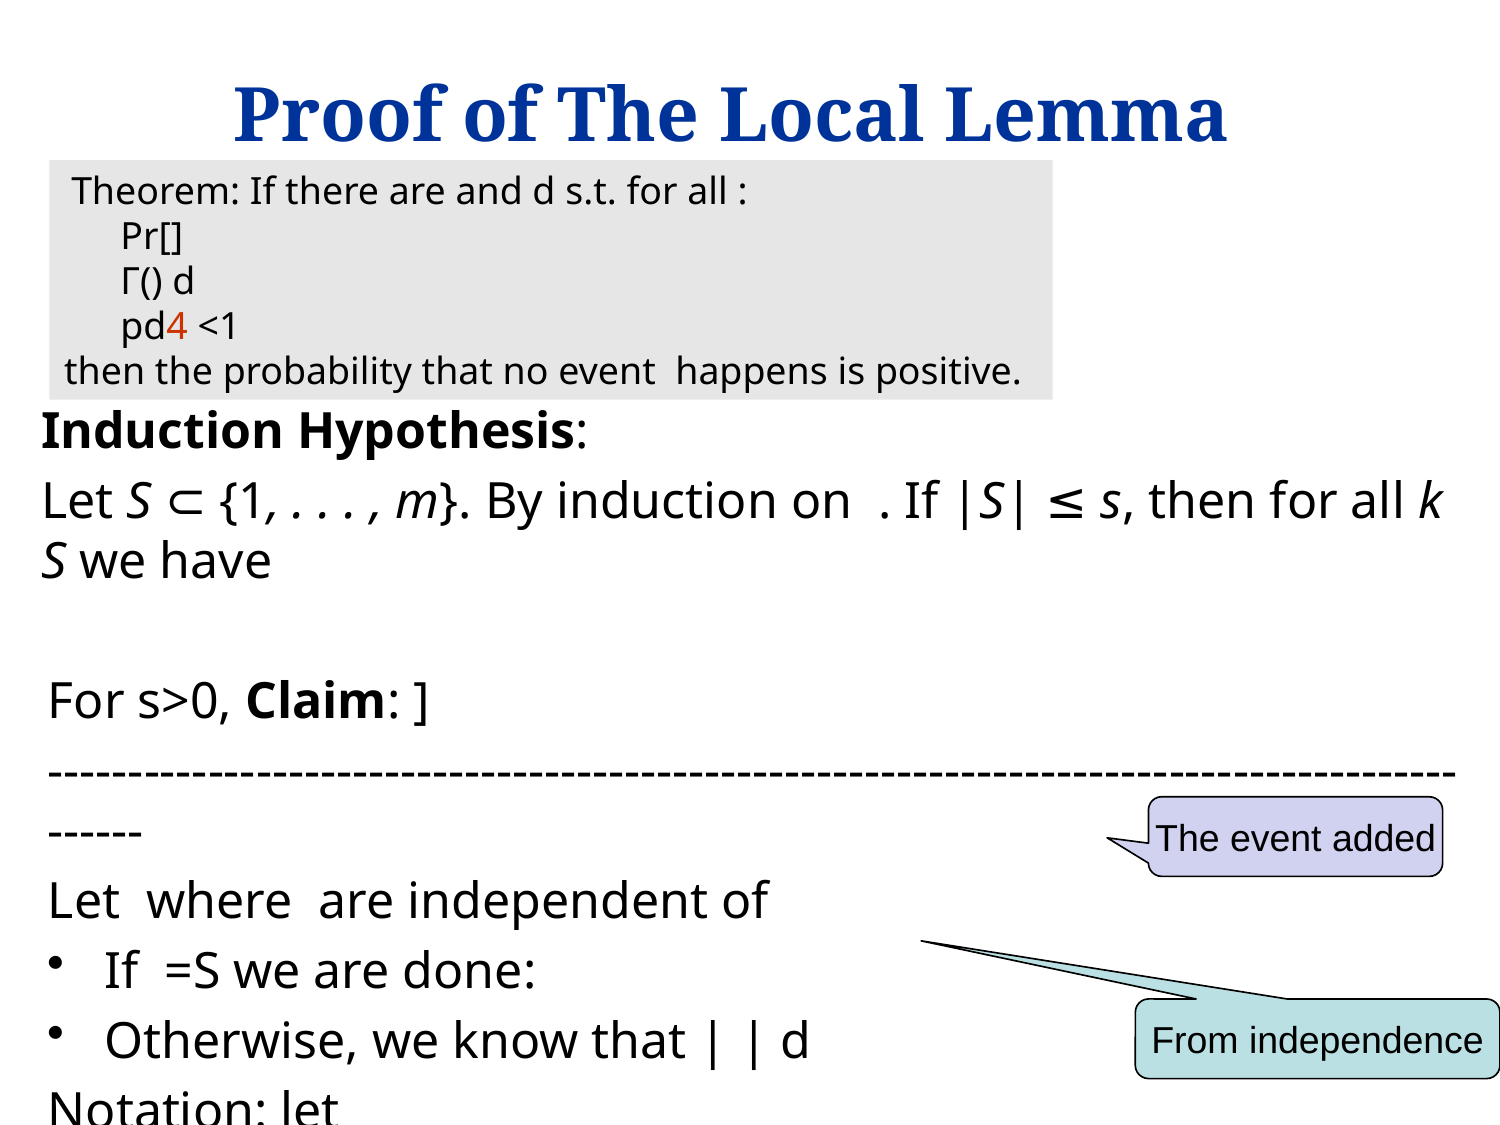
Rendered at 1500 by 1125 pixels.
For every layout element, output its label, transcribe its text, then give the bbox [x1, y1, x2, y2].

title Proof of The Local Lemma [38, 18, 1425, 206]
text_box The event added [1107, 796, 1443, 877]
text_box From independence [921, 940, 1500, 1079]
